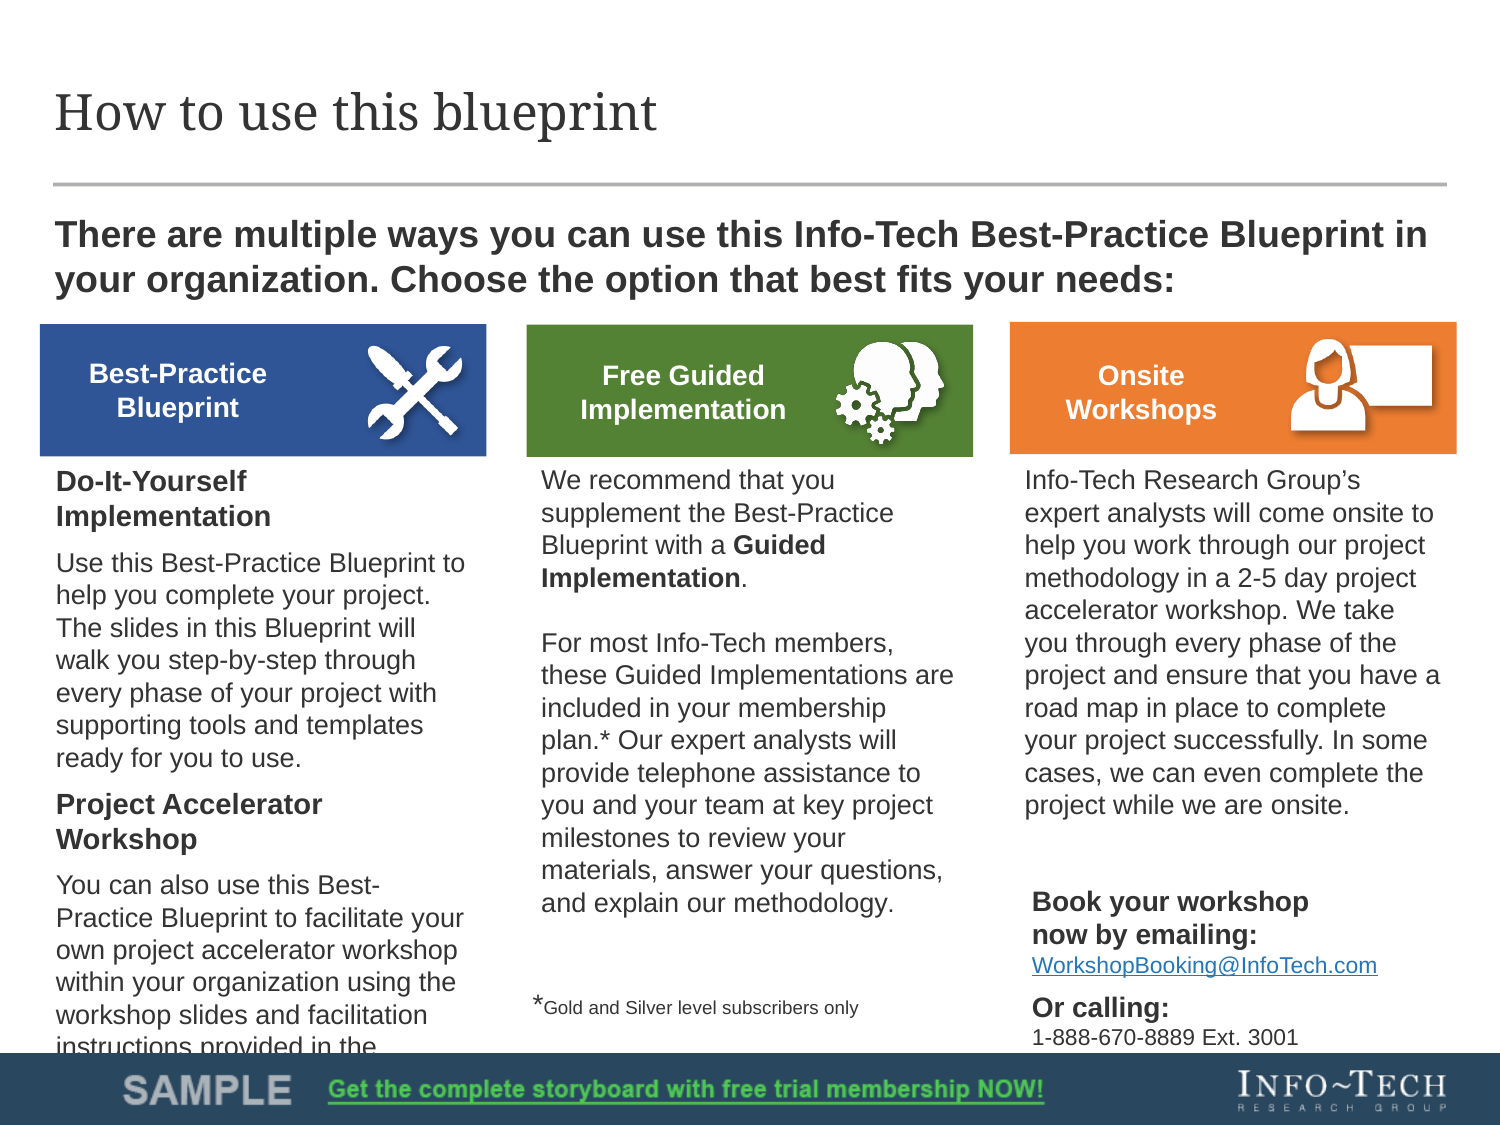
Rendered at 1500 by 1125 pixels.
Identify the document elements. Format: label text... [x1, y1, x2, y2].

text_box There are multiple ways you can use this Info-Tech Best-Practice Blueprint in your organization. Choose the option that best fits your needs: [39, 202, 1454, 310]
picture [330, 308, 495, 473]
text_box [0, 1053, 1500, 1125]
picture [820, 320, 959, 460]
text_box We recommend that you supplement the Best-Practice Blueprint with a Guided Implementation. For most Info-Tech members, these Guided Implementations are included in your membership plan.* Our expert analysts will provide telephone assistance to you and your team at key project milestones to review your materials, answer your questions, and explain our methodology. [524, 459, 975, 984]
text_box Book your workshop now by emailing: WorkshopBooking@InfoTech.com [1017, 875, 1406, 986]
text_box [965, 323, 975, 459]
text_box Free Guided Implementation [549, 345, 814, 438]
text_box Onsite Workshops [1029, 345, 1253, 438]
text_box [38, 322, 325, 458]
text_box [524, 323, 815, 459]
text_box Or calling: 1-888-670-8889 Ext. 3001 [1017, 981, 1373, 1052]
picture [1262, 285, 1458, 480]
text_box Best-Practice Blueprint [66, 345, 290, 438]
text_box [1008, 320, 1257, 456]
text_box Do-It-Yourself Implementation Use this Best-Practice Blueprint to help you complete your project. The slides in this Blueprint will walk you step-by-step through every phase of your project with supporting tools and templates ready for you to use. Project Accelerator Workshop You can also use this Best-Practice Blueprint to facilitate your own project accelerator workshop within your organization using the workshop slides and facilitation instructions provided in the Appendix. [39, 458, 487, 1052]
text_box Info-Tech Research Group’s expert analysts will come onsite to help you work through our project methodology in a 2-5 day project accelerator workshop. We take you through every phase of the project and ensure that you have a road map in place to complete your project successfully. In some cases, we can even complete the project while we are onsite. [1008, 456, 1459, 898]
title How to use this blueprint [39, 42, 1456, 185]
text_box *Gold and Silver level subscribers only [517, 979, 874, 1028]
